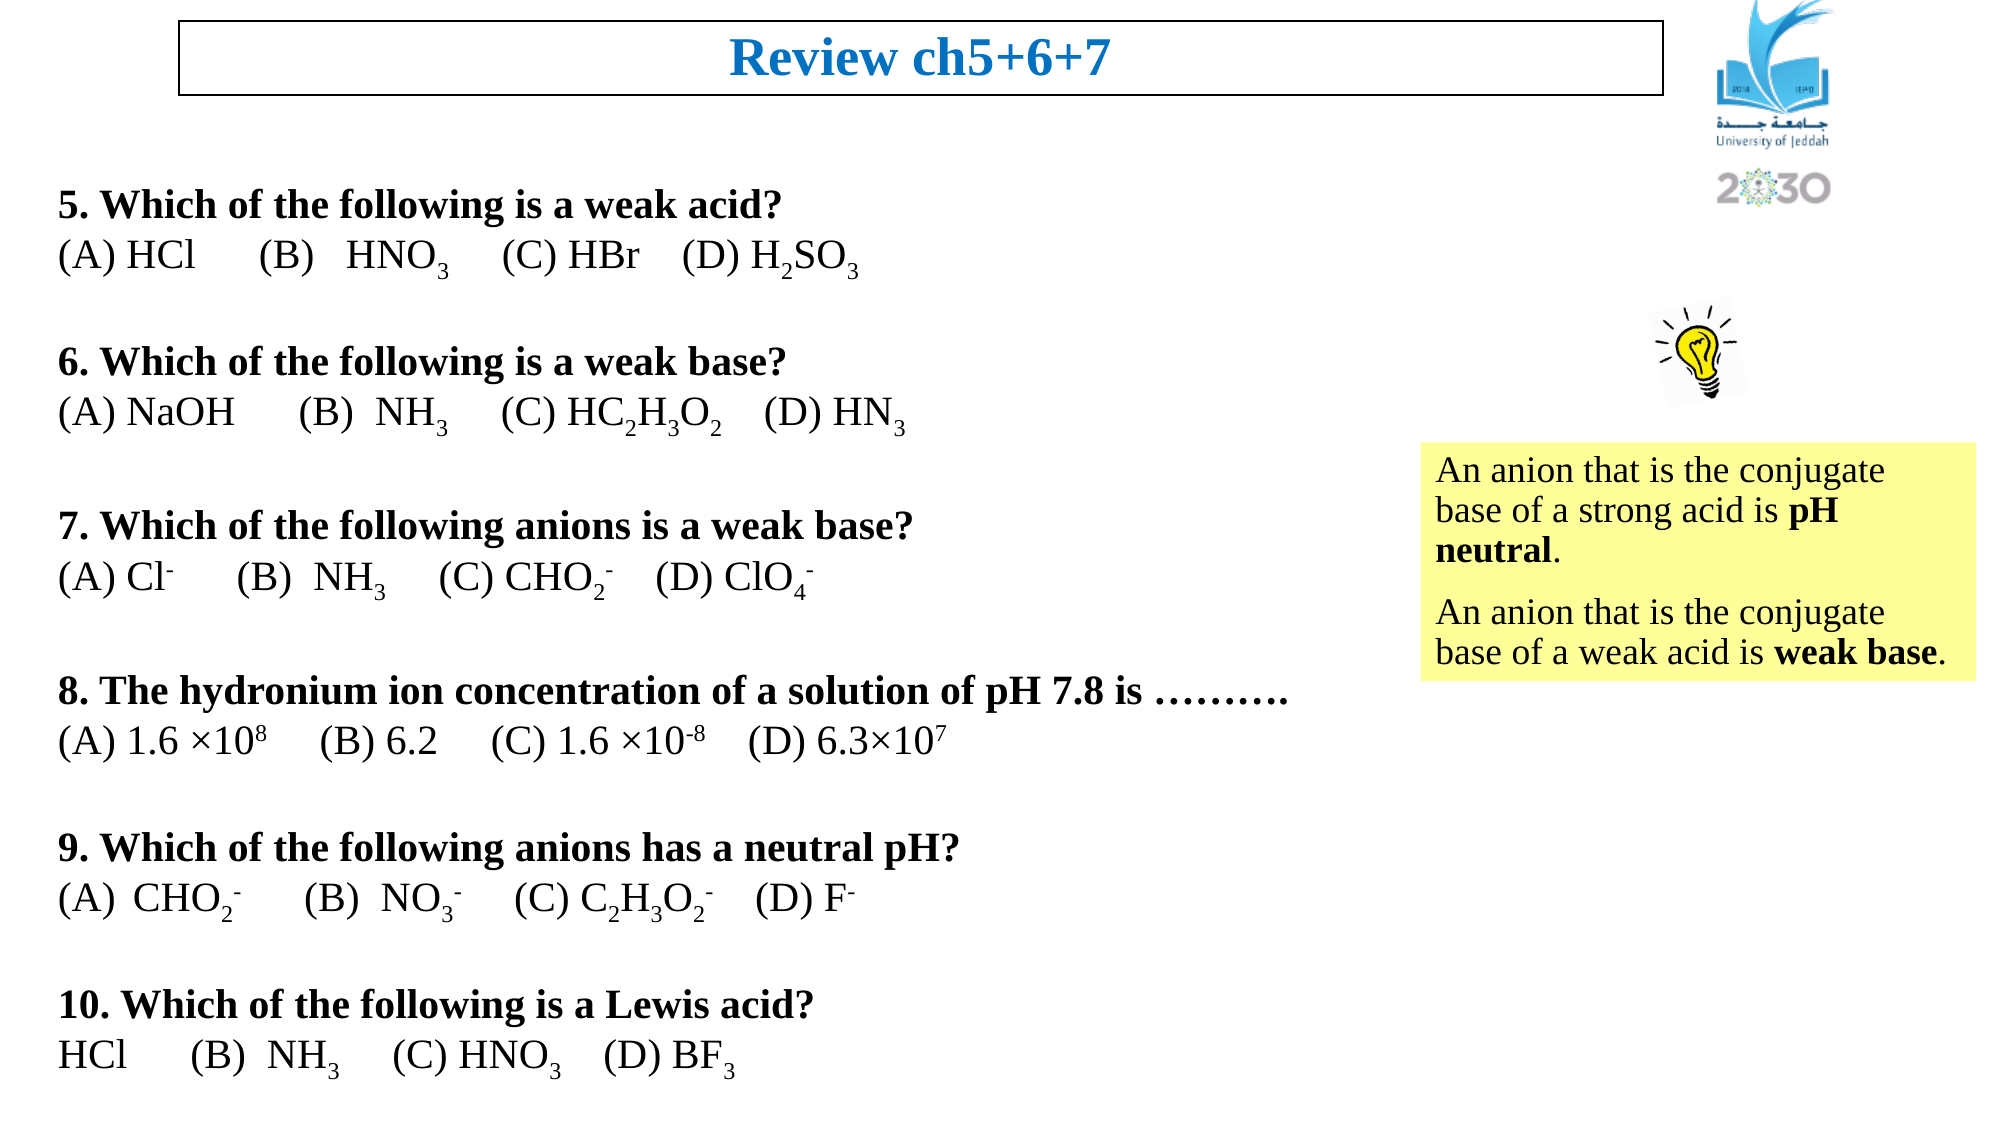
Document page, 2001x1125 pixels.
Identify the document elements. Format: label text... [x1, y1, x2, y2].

picture [1648, 297, 1748, 408]
text_box 5. Which of the following is a weak acid? (A) HCl (B) HNO3 (C) HBr (D) H2SO3 6. Which of the following is a weak base? (A) NaOH (B) NH3 (C) HC2H3O2 (D) HN3 7. Which of the following anions is a weak base? (A) Cl- (B) NH3 (C) CHO2- (D) ClO4- 8. The hydronium ion concentration of a solution of pH 7.8 is ………. (A) 1.6 ×108 (B) 6.2 (C) 1.6 ×10-8 (D) 6.3×107 9. Which of the following anions has a neutral pH? CHO2- (B) NO3- (C) C2H3O2- (D) F- 10. Which of the following is a Lewis acid? HCl (B) NH3 (C) HNO3 (D) BF3 [43, 162, 1921, 1125]
text_box Review ch5+6+7 [178, 20, 1664, 96]
text_box An anion that is the conjugate base of a strong acid is pH neutral. An anion that is the conjugate base of a weak acid is weak base. [1420, 442, 1977, 682]
picture [1697, 0, 1851, 213]
